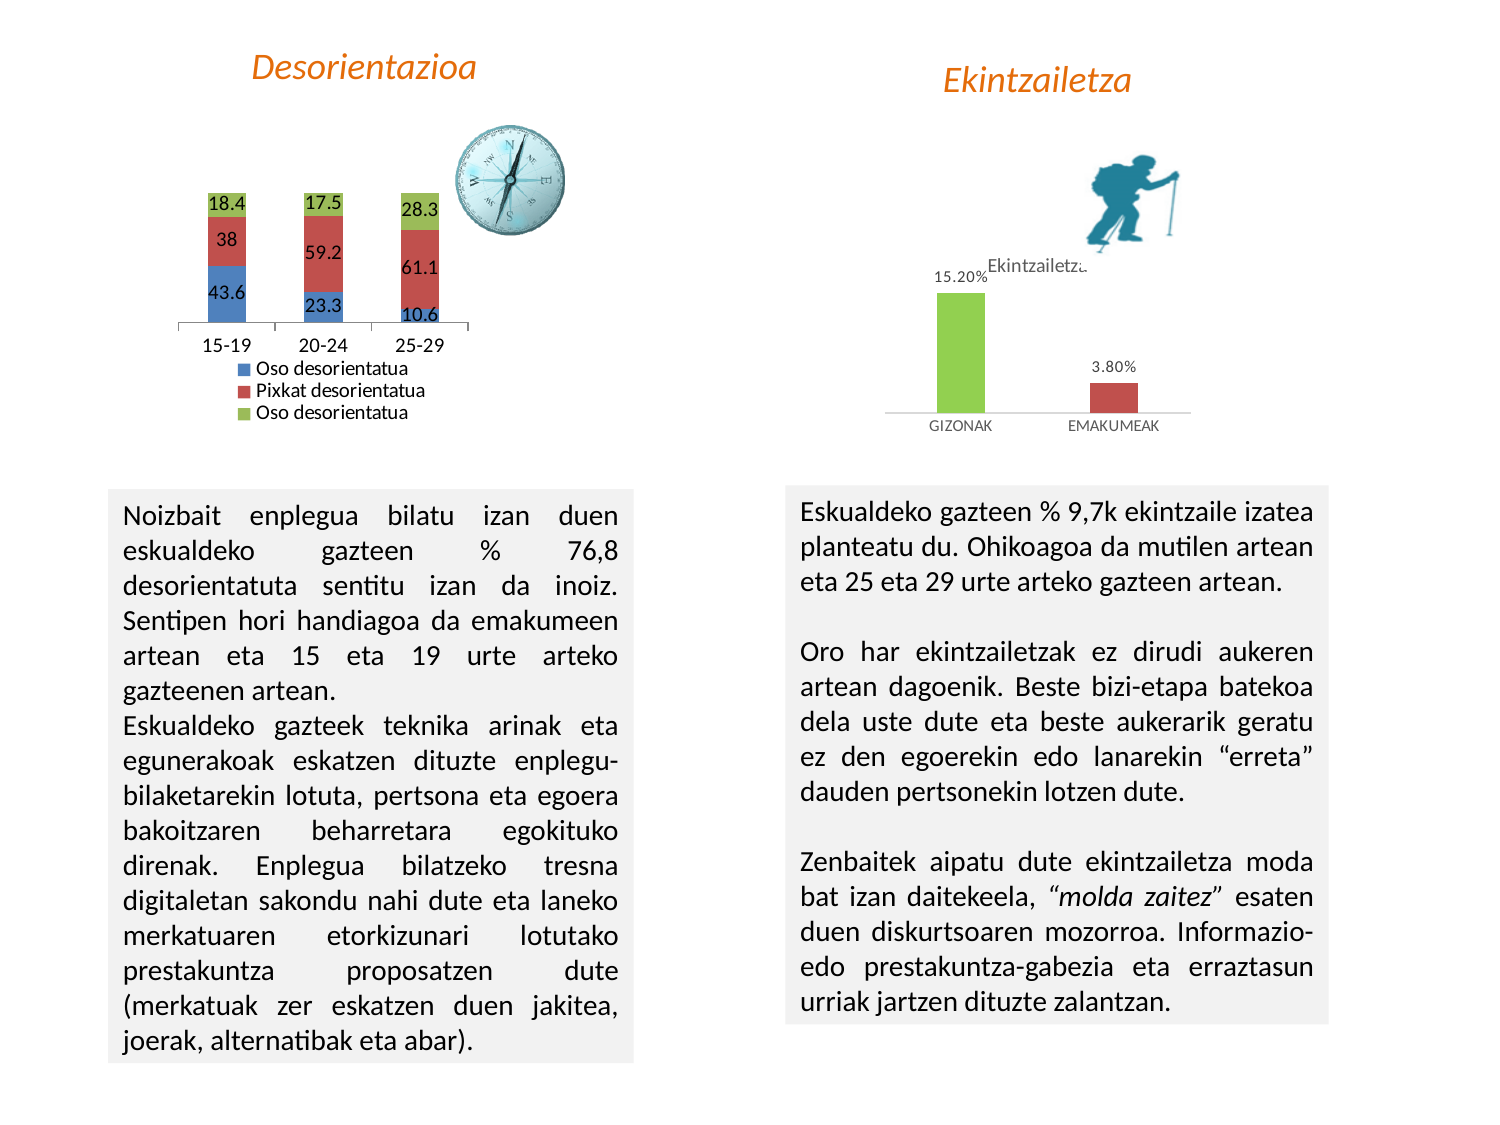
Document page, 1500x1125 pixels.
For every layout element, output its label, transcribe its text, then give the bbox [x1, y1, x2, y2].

chart [878, 238, 1198, 441]
picture [1081, 142, 1188, 270]
chart [159, 172, 488, 438]
text_box Ekintzailetza [868, 47, 1208, 108]
text_box Eskualdeko gazteen % 9,7k ekintzaile izatea planteatu du. Ohikoagoa da mutilen artean eta 25 eta 29 urte arteko gazteen artean. Oro har ekintzailetzak ez dirudi aukeren artean dagoenik. Beste bizi-etapa batekoa dela uste dute eta beste aukerarik geratu ez den egoerekin edo lanarekin “erreta” dauden pertsonekin lotzen dute. Zenbaitek aipatu dute ekintzailetza moda bat izan daitekeela, “molda zaitez” esaten duen diskurtsoaren mozorroa. Informazio- edo prestakuntza-gabezia eta erraztasun urriak jartzen dituzte zalantzan. [785, 485, 1329, 1025]
picture [454, 125, 565, 236]
text_box Desorientazioa [194, 34, 534, 95]
text_box Noizbait enplegua bilatu izan duen eskualdeko gazteen % 76,8 desorientatuta sentitu izan da inoiz. Sentipen hori handiagoa da emakumeen artean eta 15 eta 19 urte arteko gazteenen artean. Eskualdeko gazteek teknika arinak eta egunerakoak eskatzen dituzte enplegu-bilaketarekin lotuta, pertsona eta egoera bakoitzaren beharretara egokituko direnak. Enplegua bilatzeko tresna digitaletan sakondu nahi dute eta laneko merkatuaren etorkizunari lotutako prestakuntza proposatzen dute (merkatuak zer eskatzen duen jakitea, joerak, alternatibak eta abar). [108, 489, 634, 1064]
